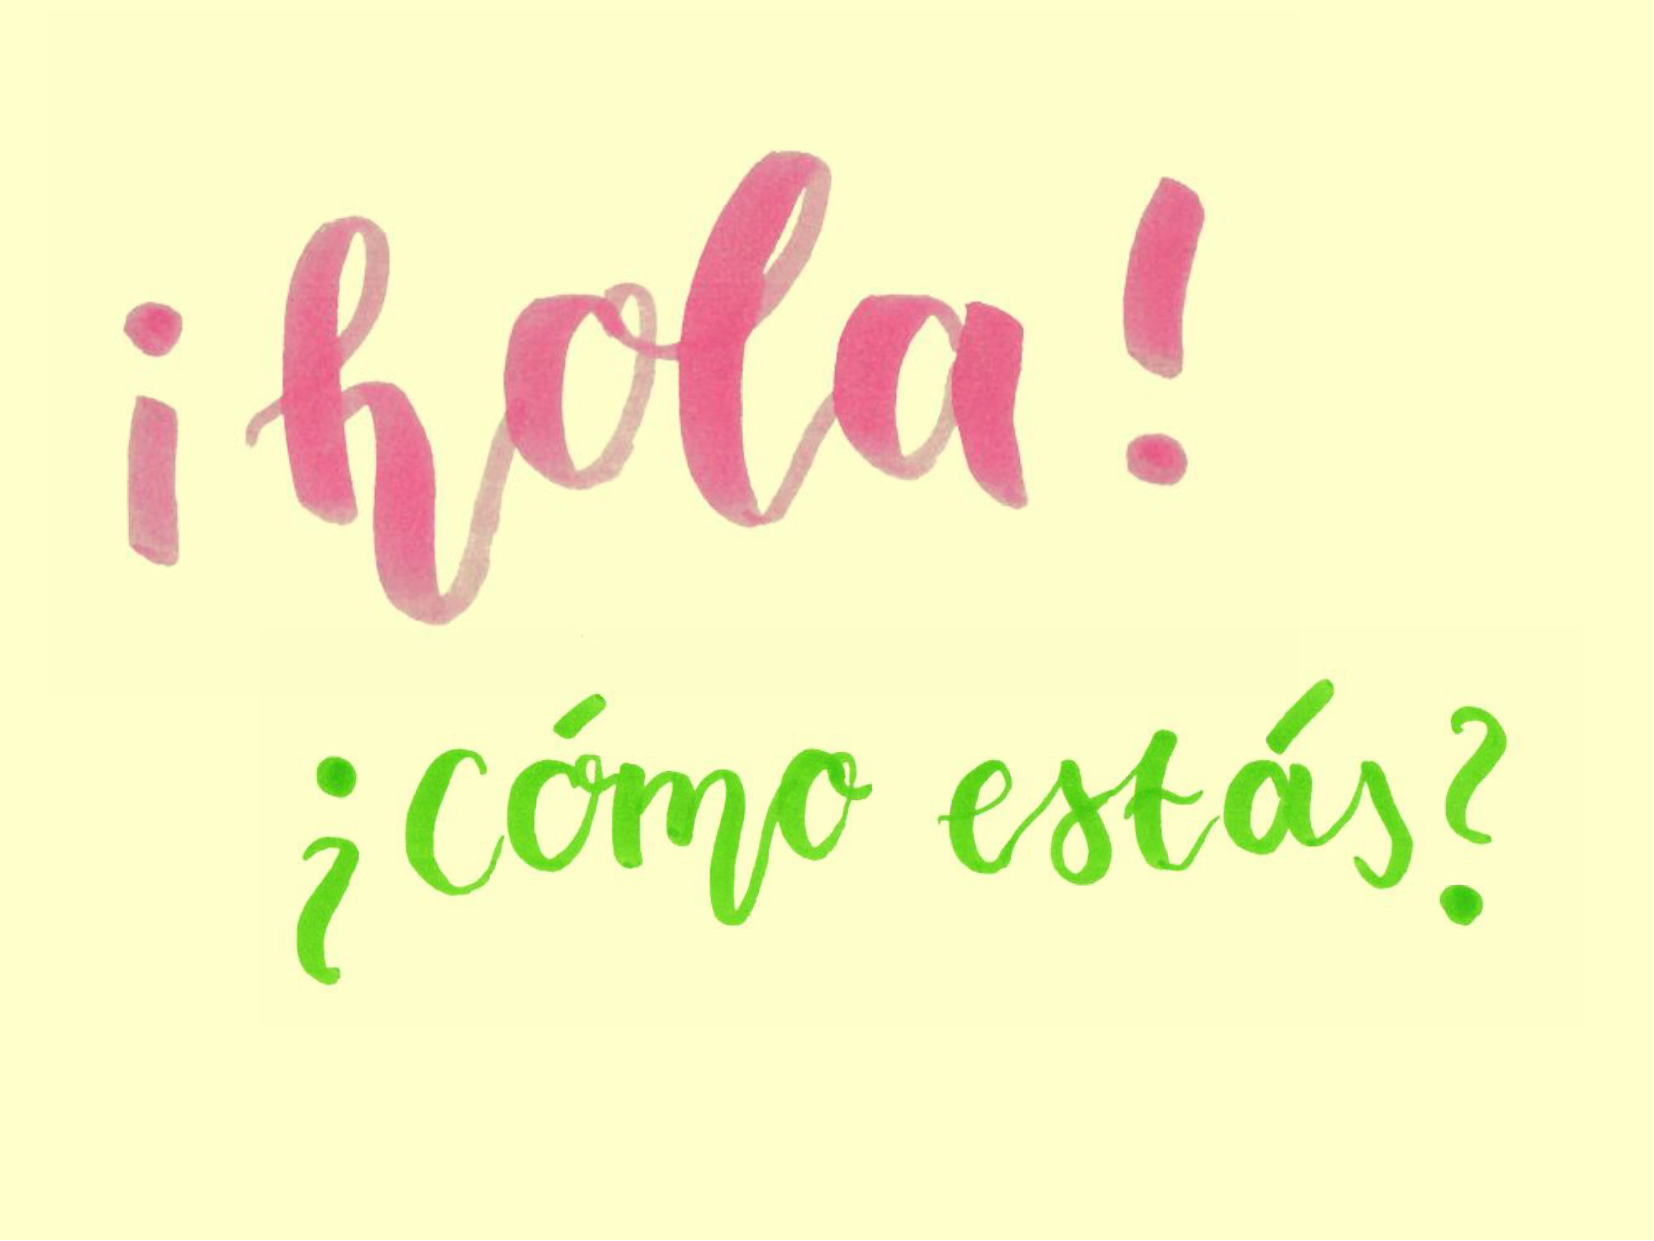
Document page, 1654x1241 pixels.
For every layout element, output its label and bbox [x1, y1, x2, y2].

picture [47, 11, 1583, 1028]
